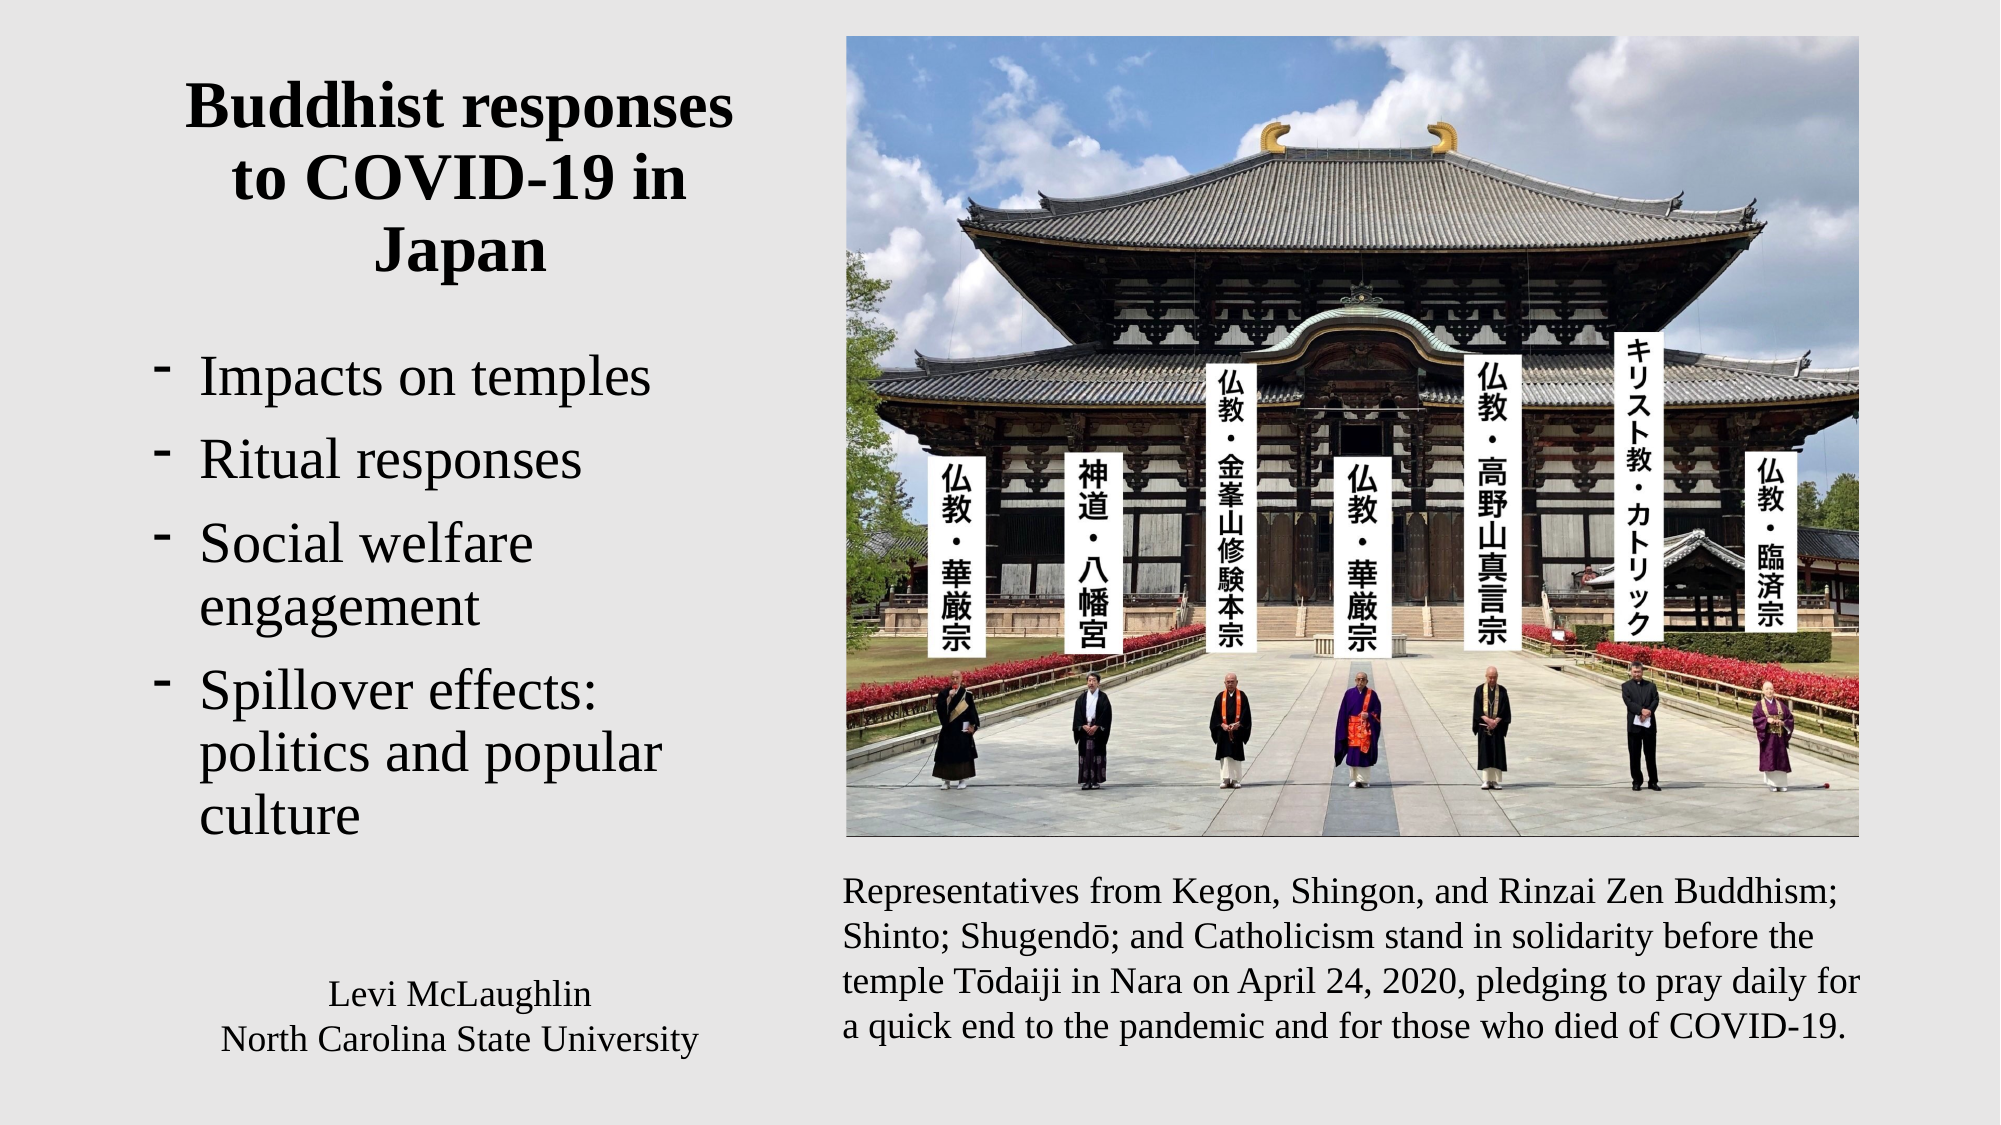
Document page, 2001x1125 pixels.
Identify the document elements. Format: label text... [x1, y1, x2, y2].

title Buddhist responses to COVID-19 in Japan [137, 30, 783, 294]
text_box Representatives from Kegon, Shingon, and Rinzai Zen Buddhism; Shinto; Shugendō; and Catholicism stand in solidarity before the temple Tōdaiji in Nara on April 24, 2020, pledging to pray daily for a quick end to the pandemic and for those who died of COVID-19. [827, 859, 1878, 1054]
text_box Levi McLaughlin North Carolina State University [93, 961, 828, 1067]
list Impacts on temples Ritual responses Social welfare engagement Spillover effects: politics and popular culture [137, 337, 783, 961]
picture [846, 36, 1859, 837]
